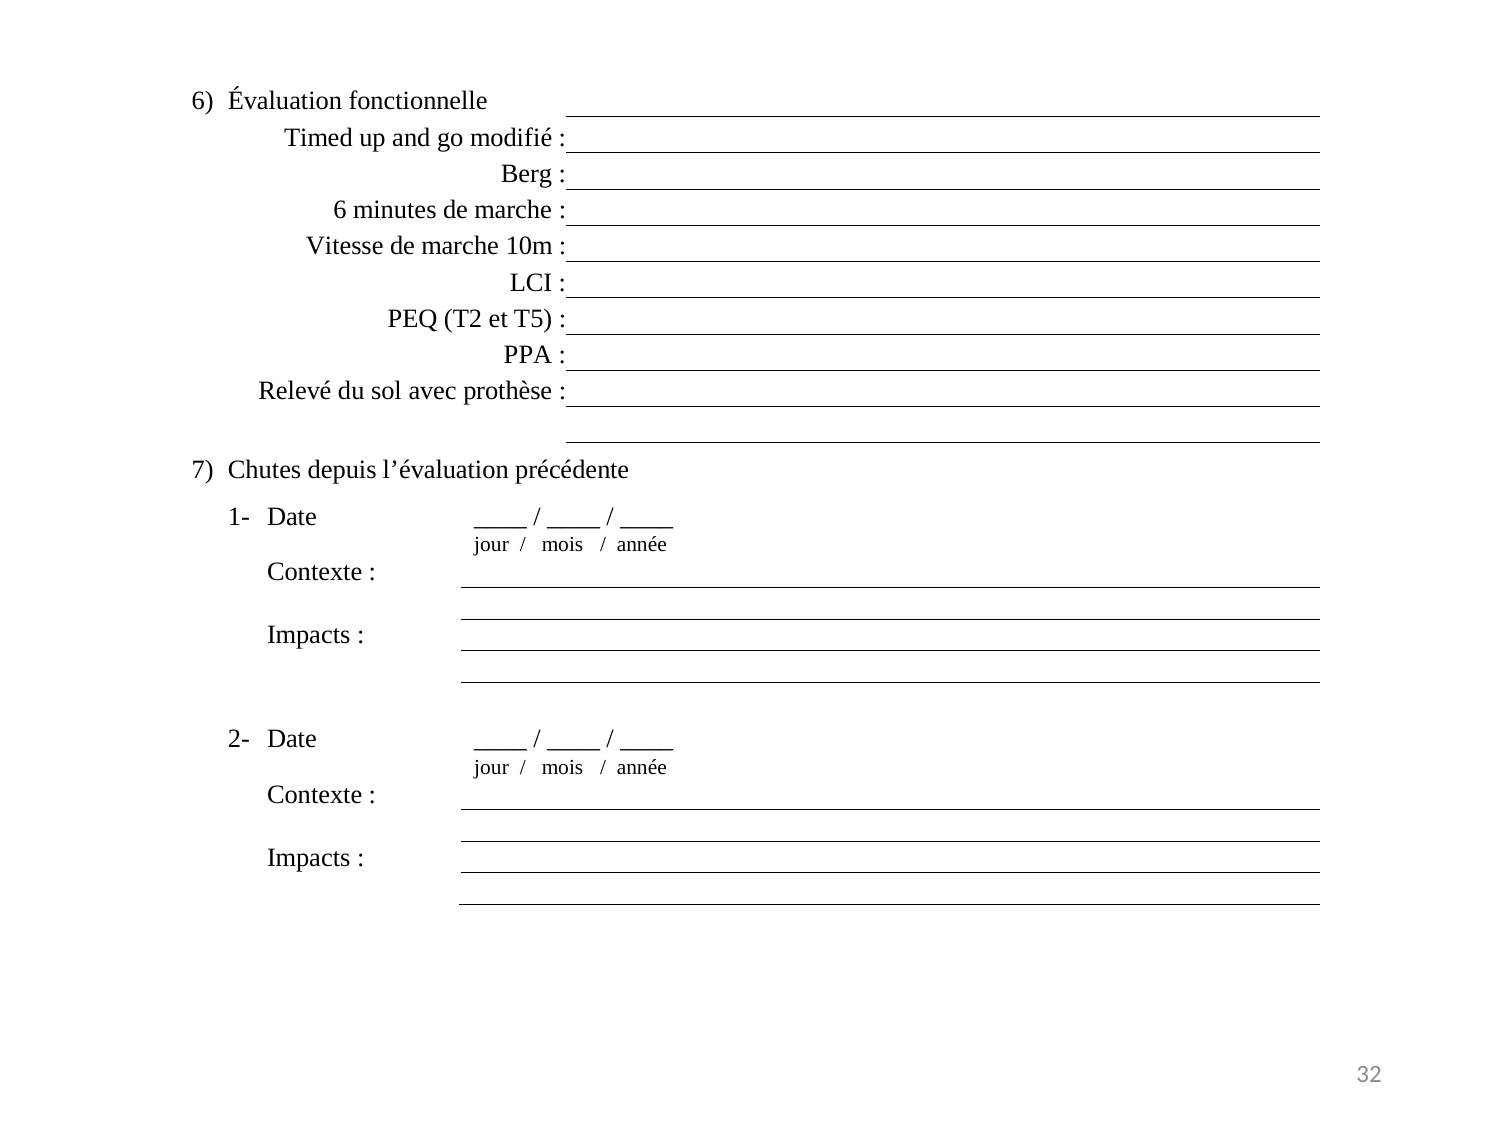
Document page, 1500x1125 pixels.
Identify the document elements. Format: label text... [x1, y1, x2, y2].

picture [145, 85, 1355, 961]
slide_number 32 [1059, 1042, 1397, 1103]
